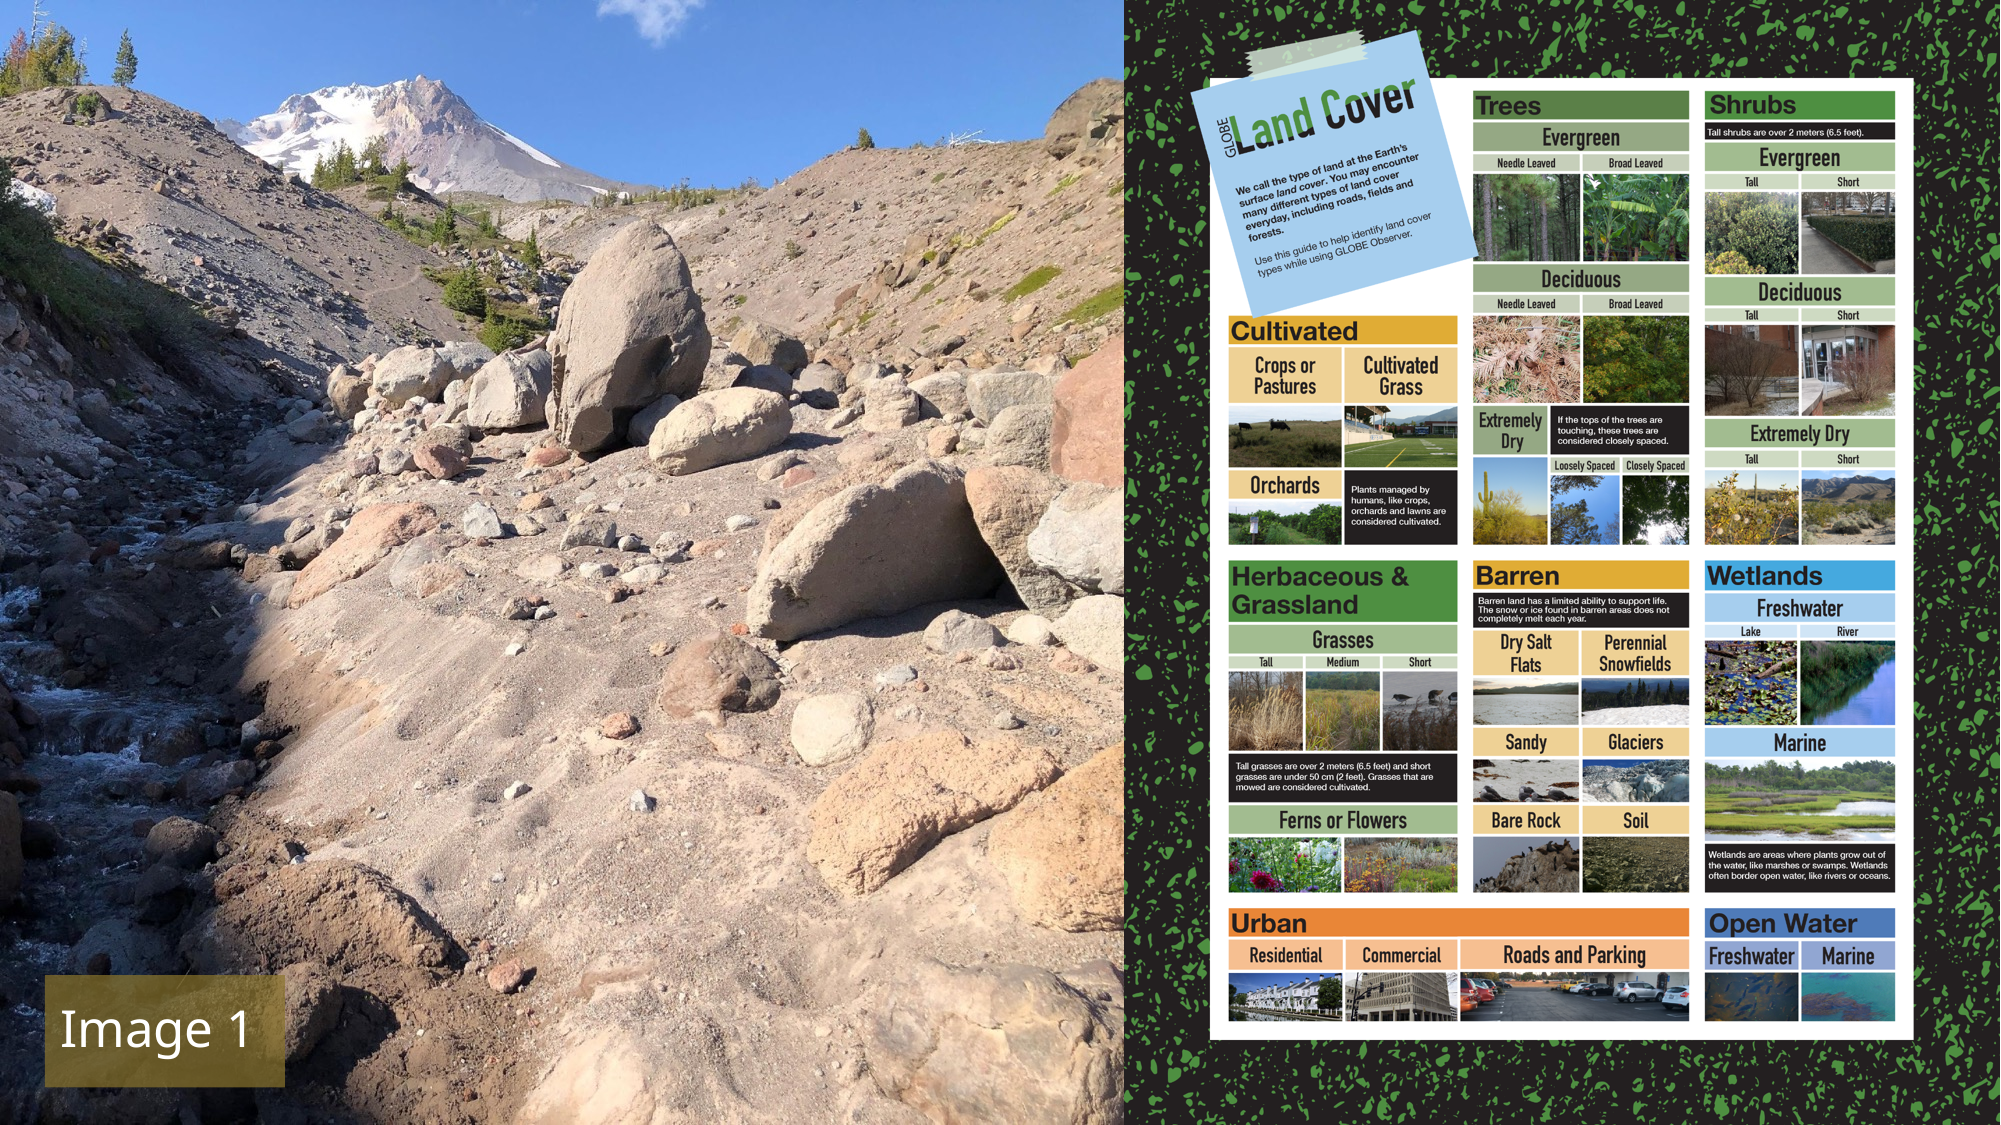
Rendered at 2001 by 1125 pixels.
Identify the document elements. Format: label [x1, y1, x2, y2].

list [0, 0, 1119, 1125]
picture [1124, 0, 2000, 1125]
